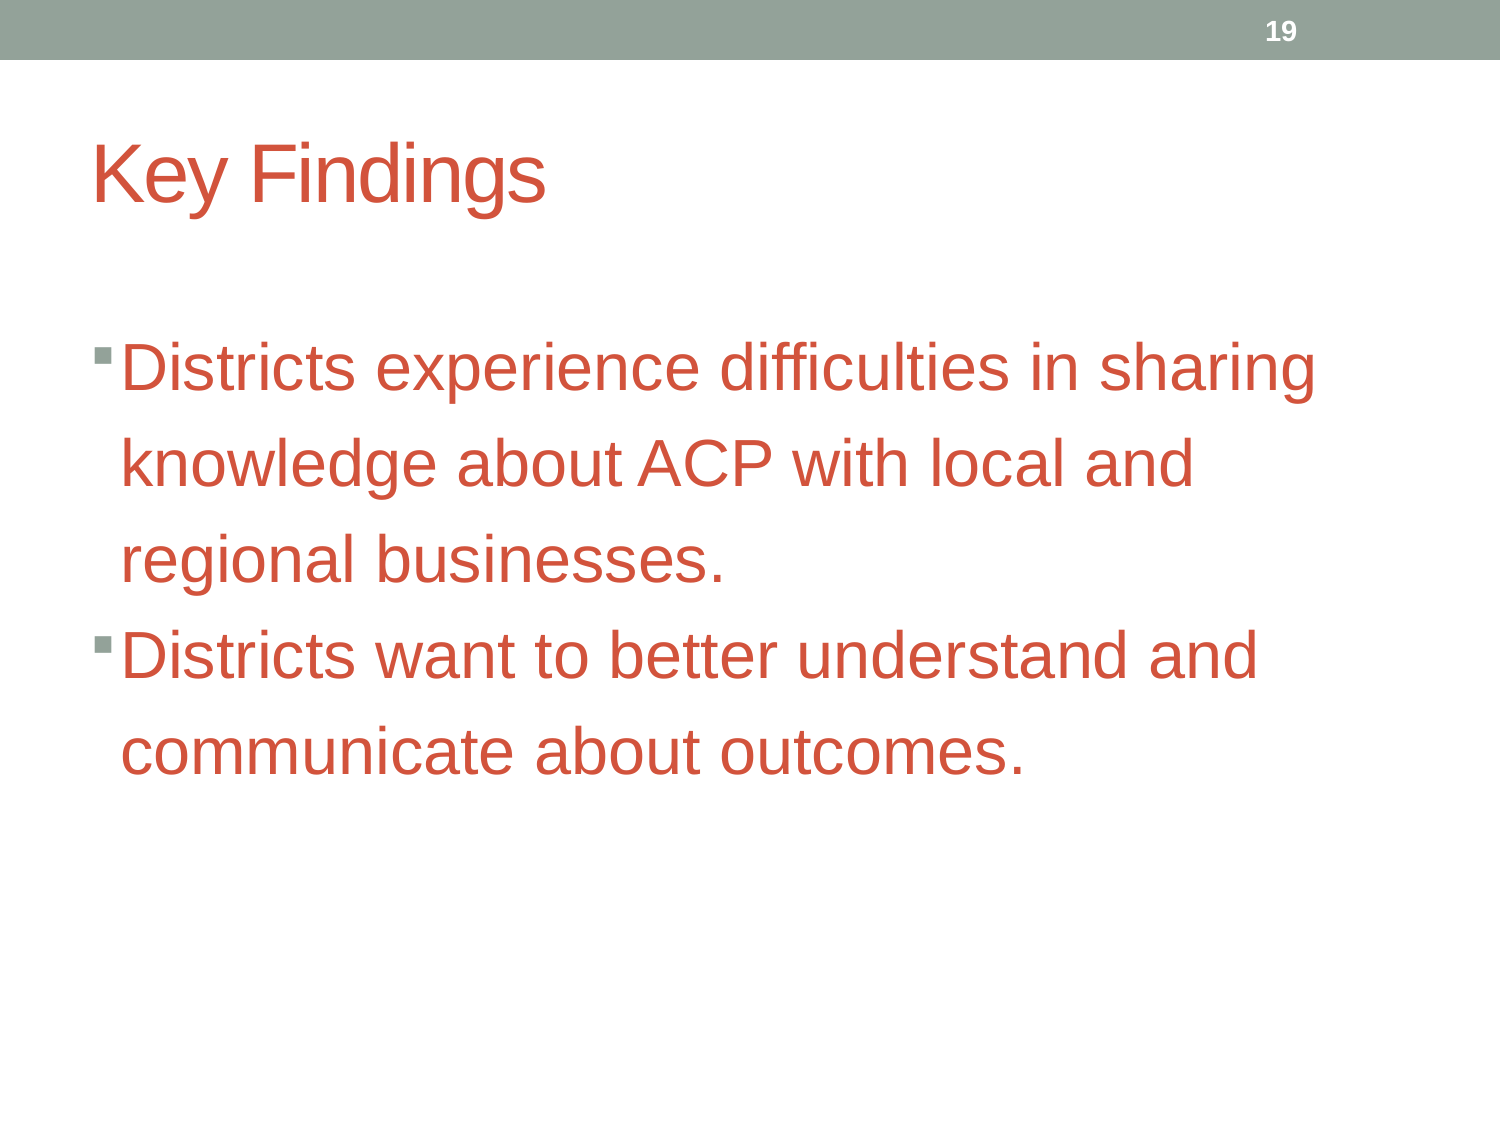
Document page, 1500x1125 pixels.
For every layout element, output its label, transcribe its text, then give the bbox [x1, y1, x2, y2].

list Districts experience difficulties in sharing knowledge about ACP with local and regional businesses. Districts want to better understand and communicate about outcomes. [75, 262, 1425, 936]
title Key Findings [75, 87, 1425, 250]
slide_number 19 [1250, 3, 1425, 57]
